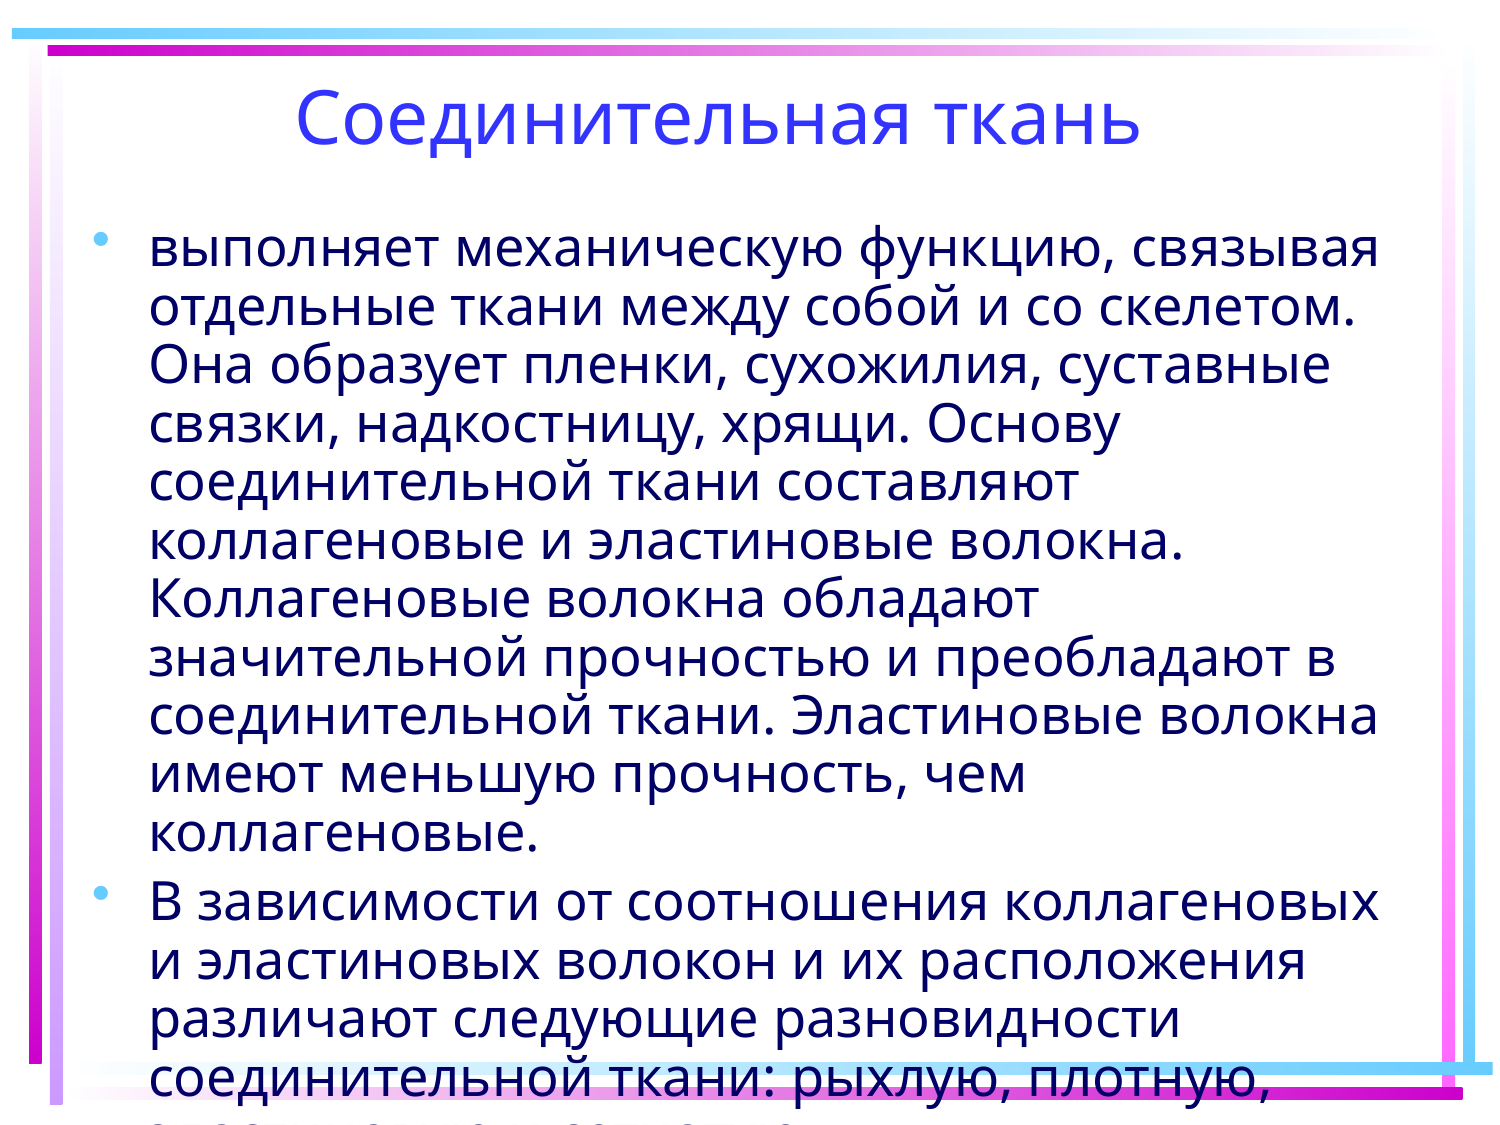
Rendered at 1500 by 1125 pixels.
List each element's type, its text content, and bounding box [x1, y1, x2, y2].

list выполняет механическую функцию, связывая отдельные ткани между собой и со скелетом. Она образует пленки, сухожилия, суставные связки, надкостницу, хрящи. Основу соединительной ткани составляют коллагеновые и эластиновые волокна. Коллагеновые волокна обладают значительной прочностью и преобладают в соединительной ткани. Эластиновые волокна имеют меньшую прочность, чем коллагеновые. В зависимости от соотношения коллагеновых и эластиновых волокон и их расположения различают следующие разновидности соединительной ткани: рыхлую, плотную, эластиновую и сетчатую. [76, 212, 1436, 1059]
title Соединительная ткань [62, 62, 1375, 200]
